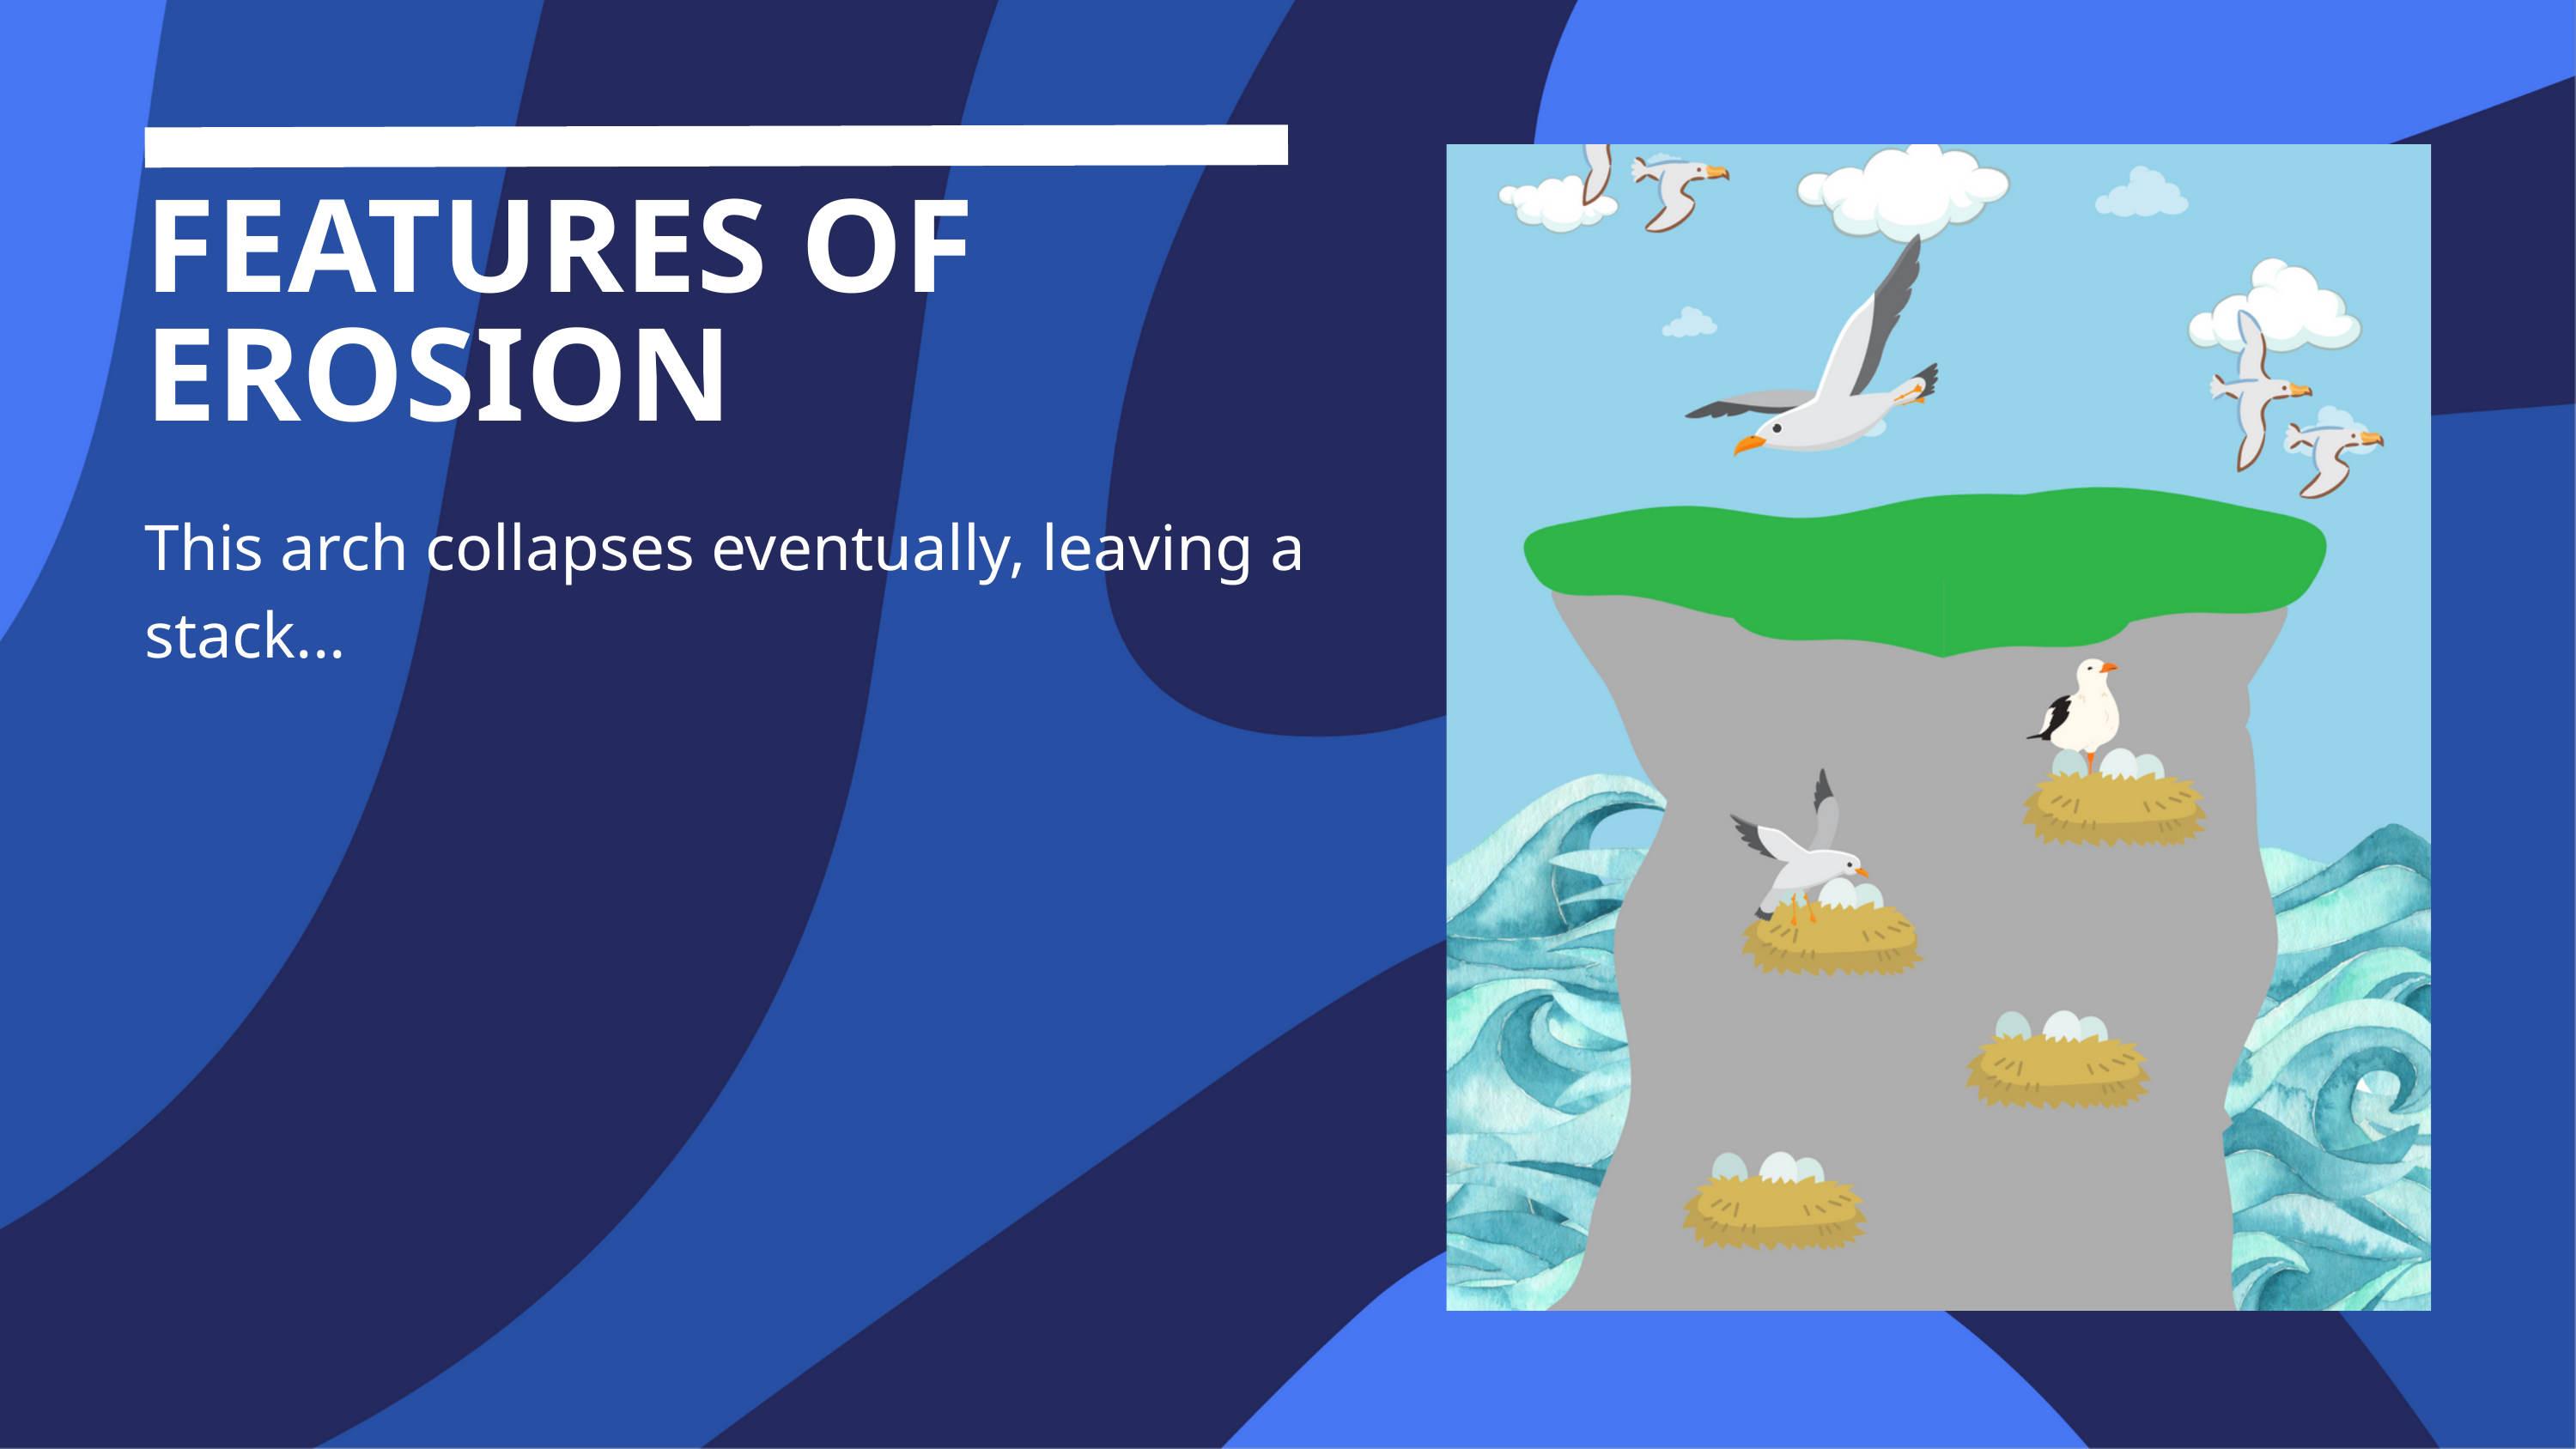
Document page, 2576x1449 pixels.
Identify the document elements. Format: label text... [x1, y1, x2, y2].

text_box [1446, 144, 2432, 1312]
text_box This arch collapses eventually, leaving a stack... [144, 495, 1384, 671]
text_box FEATURES OF EROSION [144, 189, 1289, 447]
text_box [0, 0, 2576, 1449]
